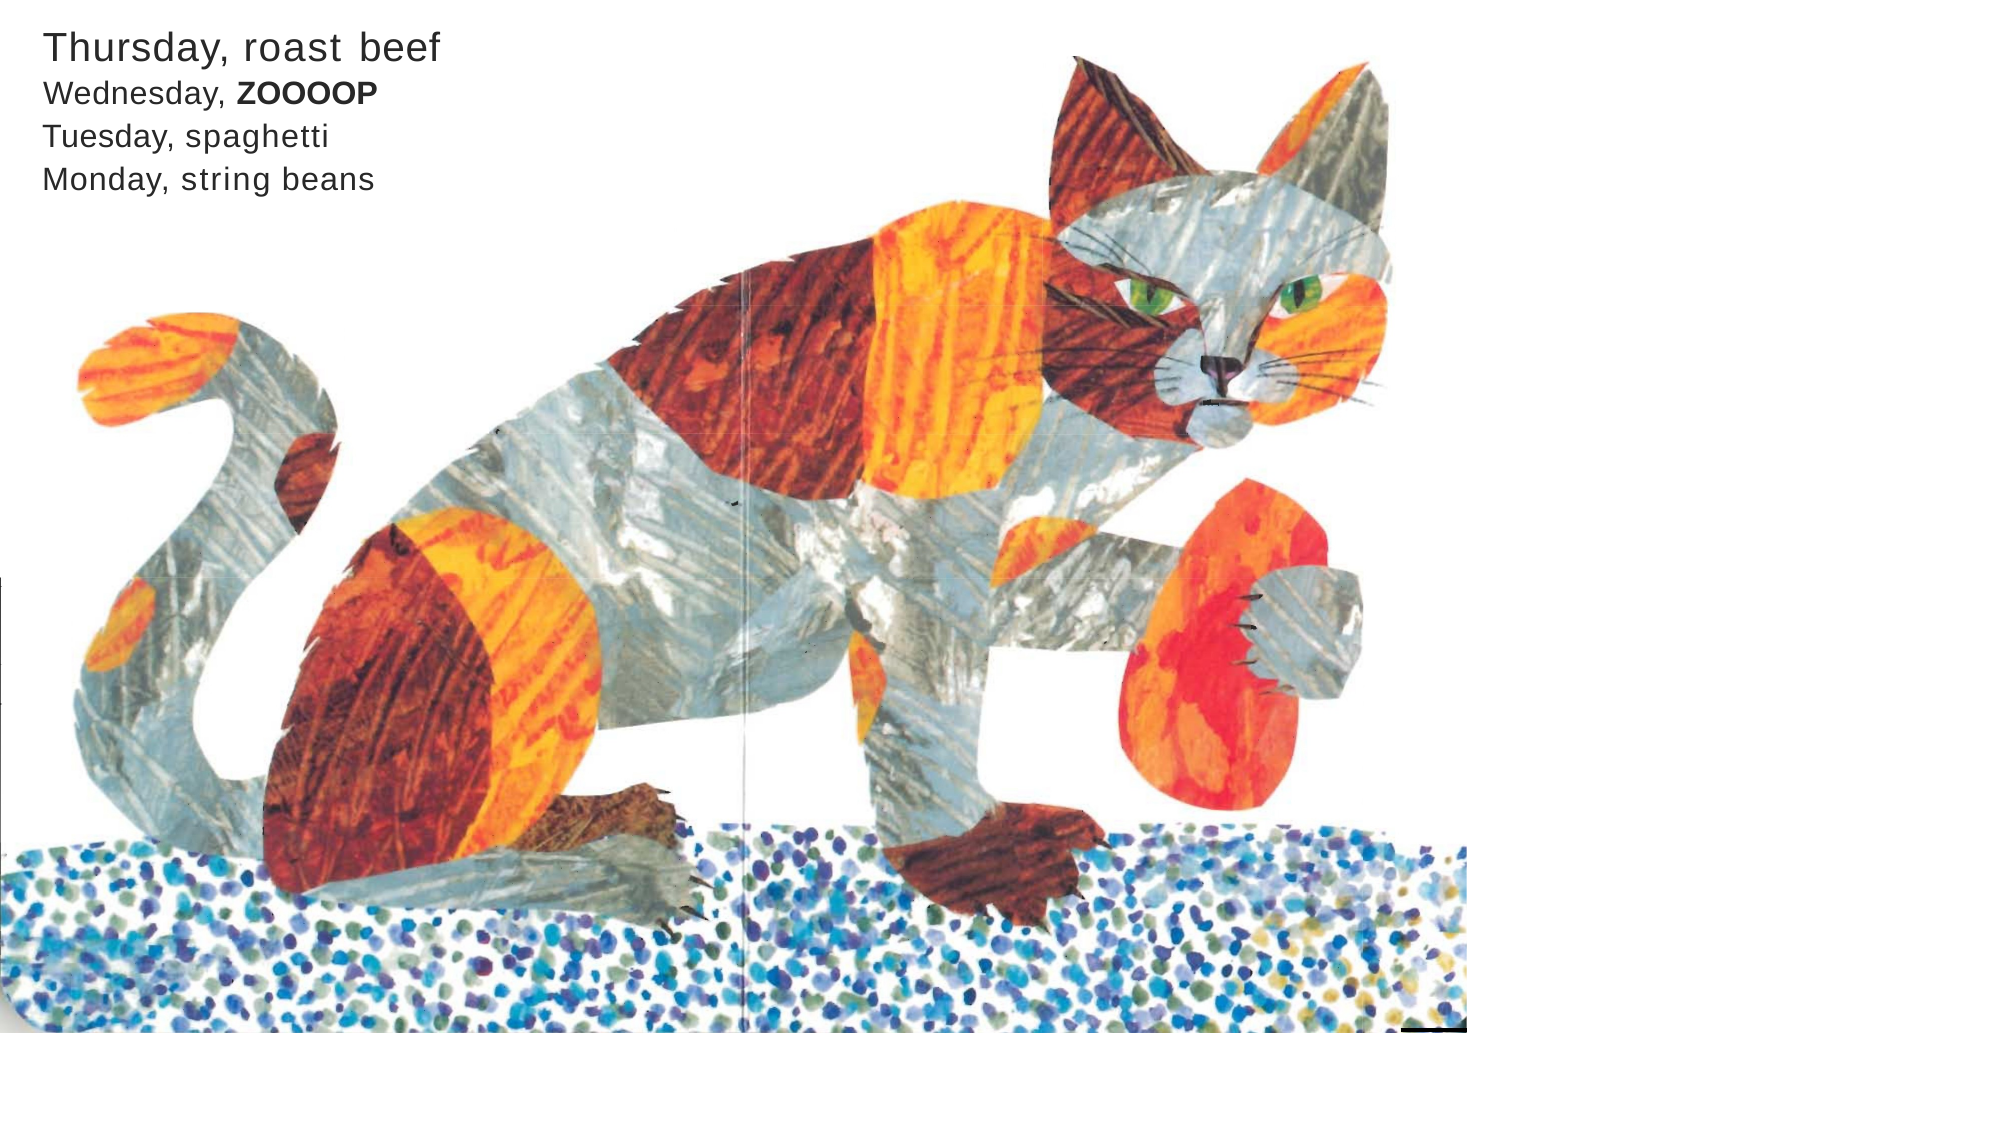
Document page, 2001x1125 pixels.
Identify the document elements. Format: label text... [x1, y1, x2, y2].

title Thursday, roast beef [40, 19, 451, 210]
text_box Wednesday, ZOOOOP Tuesday, spaghetti Monday, string beans [40, 65, 391, 198]
text_box [0, 55, 1467, 1033]
